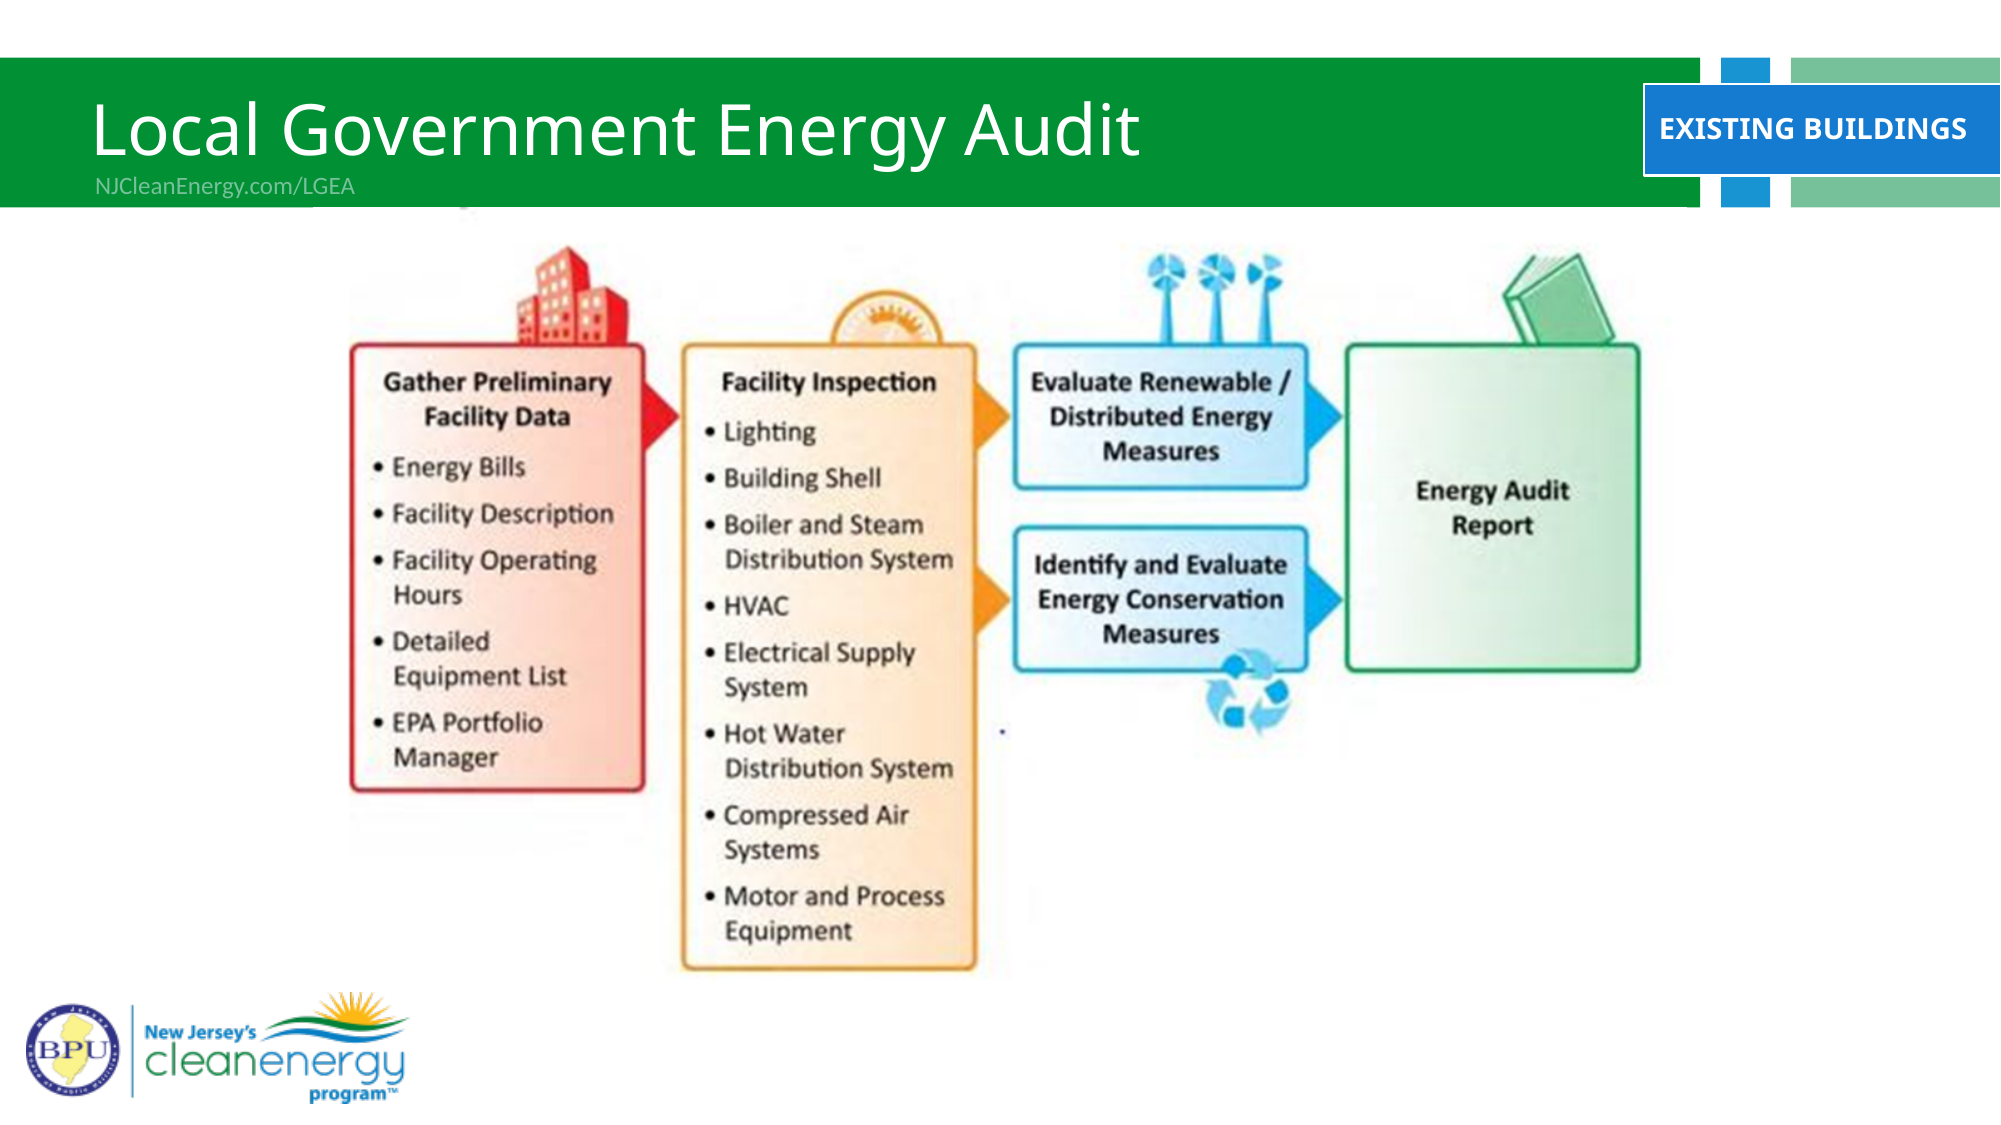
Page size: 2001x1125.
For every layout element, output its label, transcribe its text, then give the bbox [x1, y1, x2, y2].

picture [26, 207, 1687, 1104]
text_box NJCleanEnergy.com/LGEA [80, 162, 686, 208]
text_box Existing buildings [1643, 84, 2000, 176]
text_box Local Government Energy Audit [0, 57, 1278, 208]
